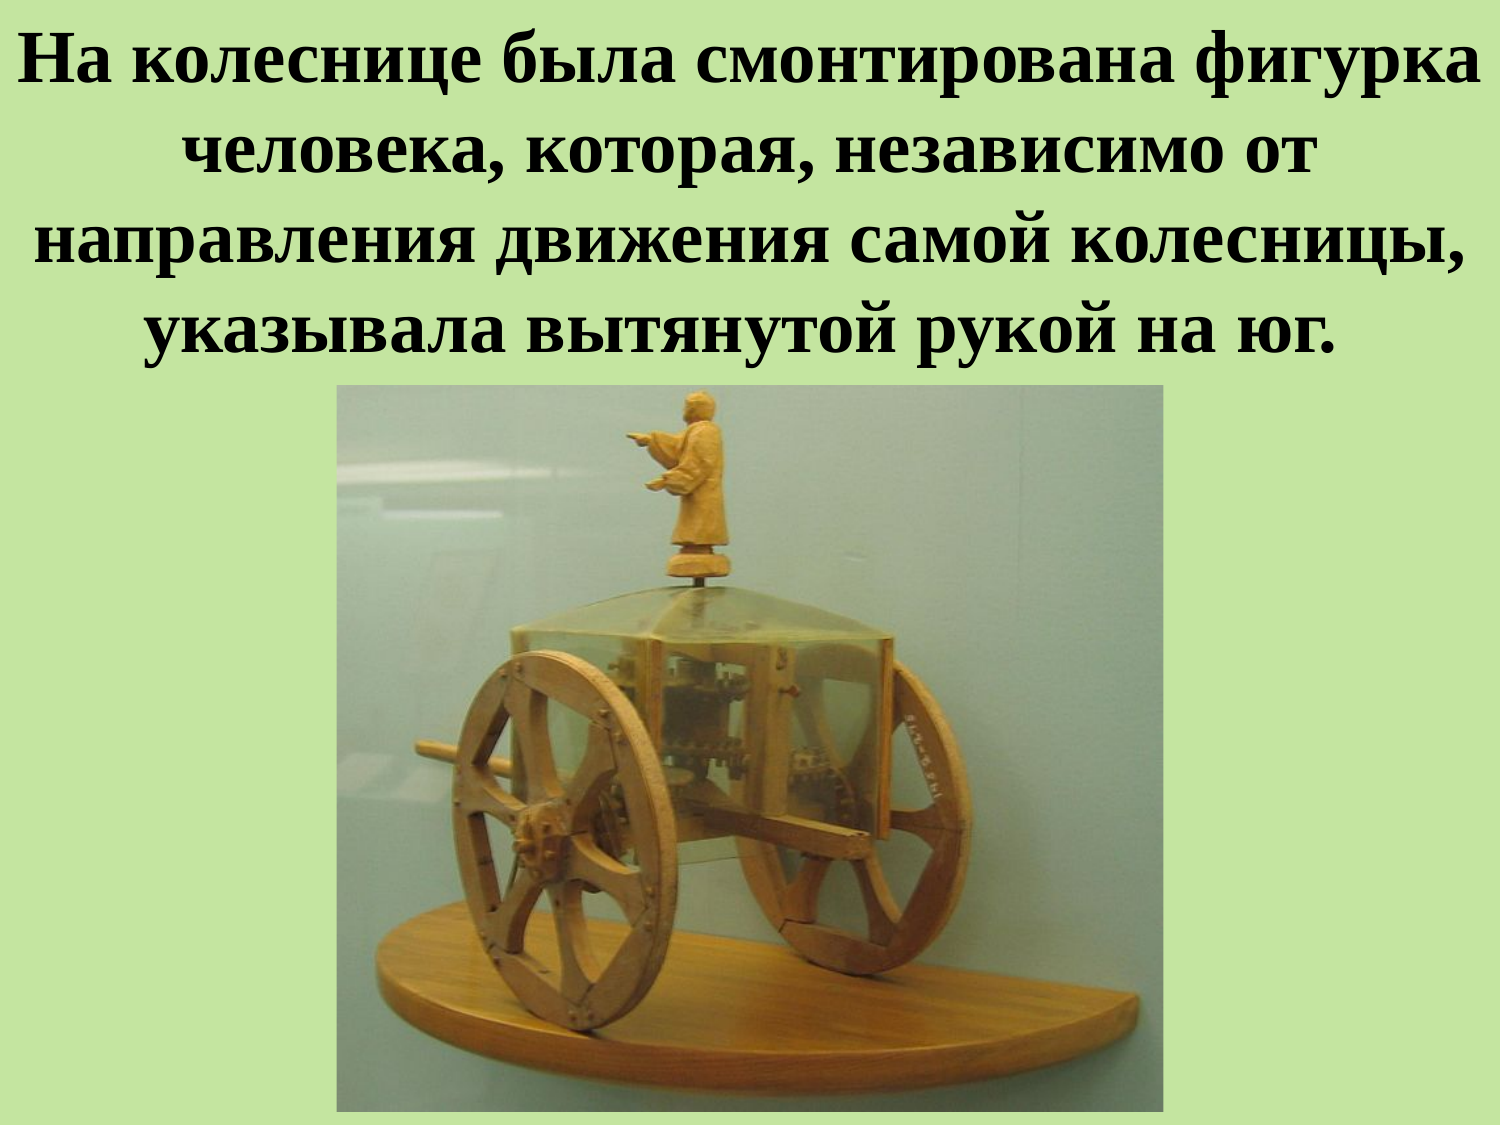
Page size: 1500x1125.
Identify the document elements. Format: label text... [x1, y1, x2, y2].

picture [336, 385, 1164, 1112]
text_box На колеснице была смонтирована фигурка человека, которая, независимо от направления движения самой колесницы, указывала вытянутой рукой на юг. [0, 0, 1500, 375]
